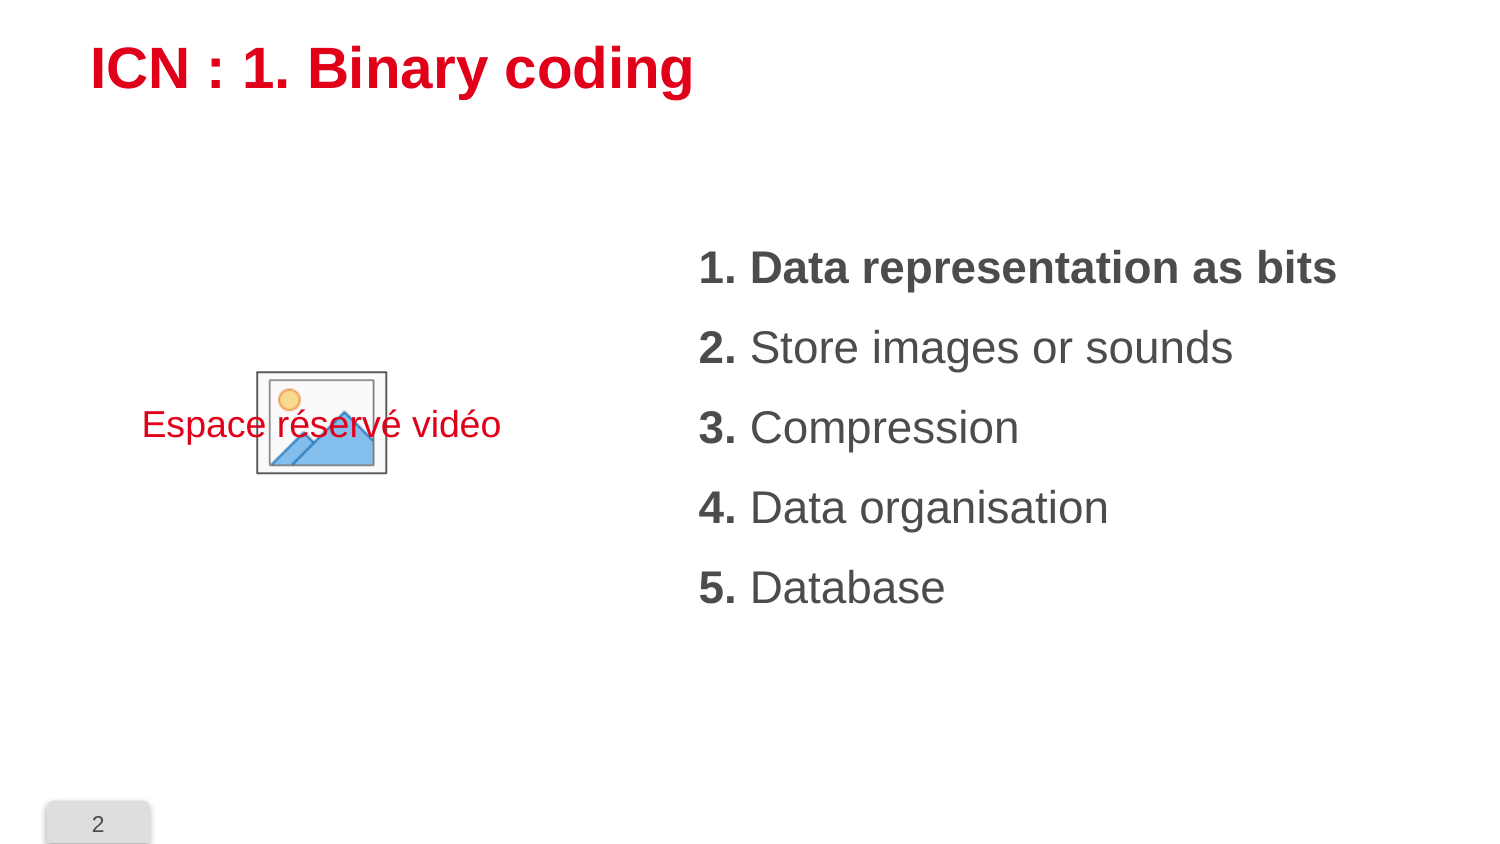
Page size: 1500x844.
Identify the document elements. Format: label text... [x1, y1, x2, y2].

list 1. Data representation as bits 2. Store images or sounds 3. Compression 4. Data organisation 5. Database [683, 150, 1500, 784]
picture [8, 201, 636, 645]
title ICN : 1. Binary coding [75, 22, 1450, 120]
